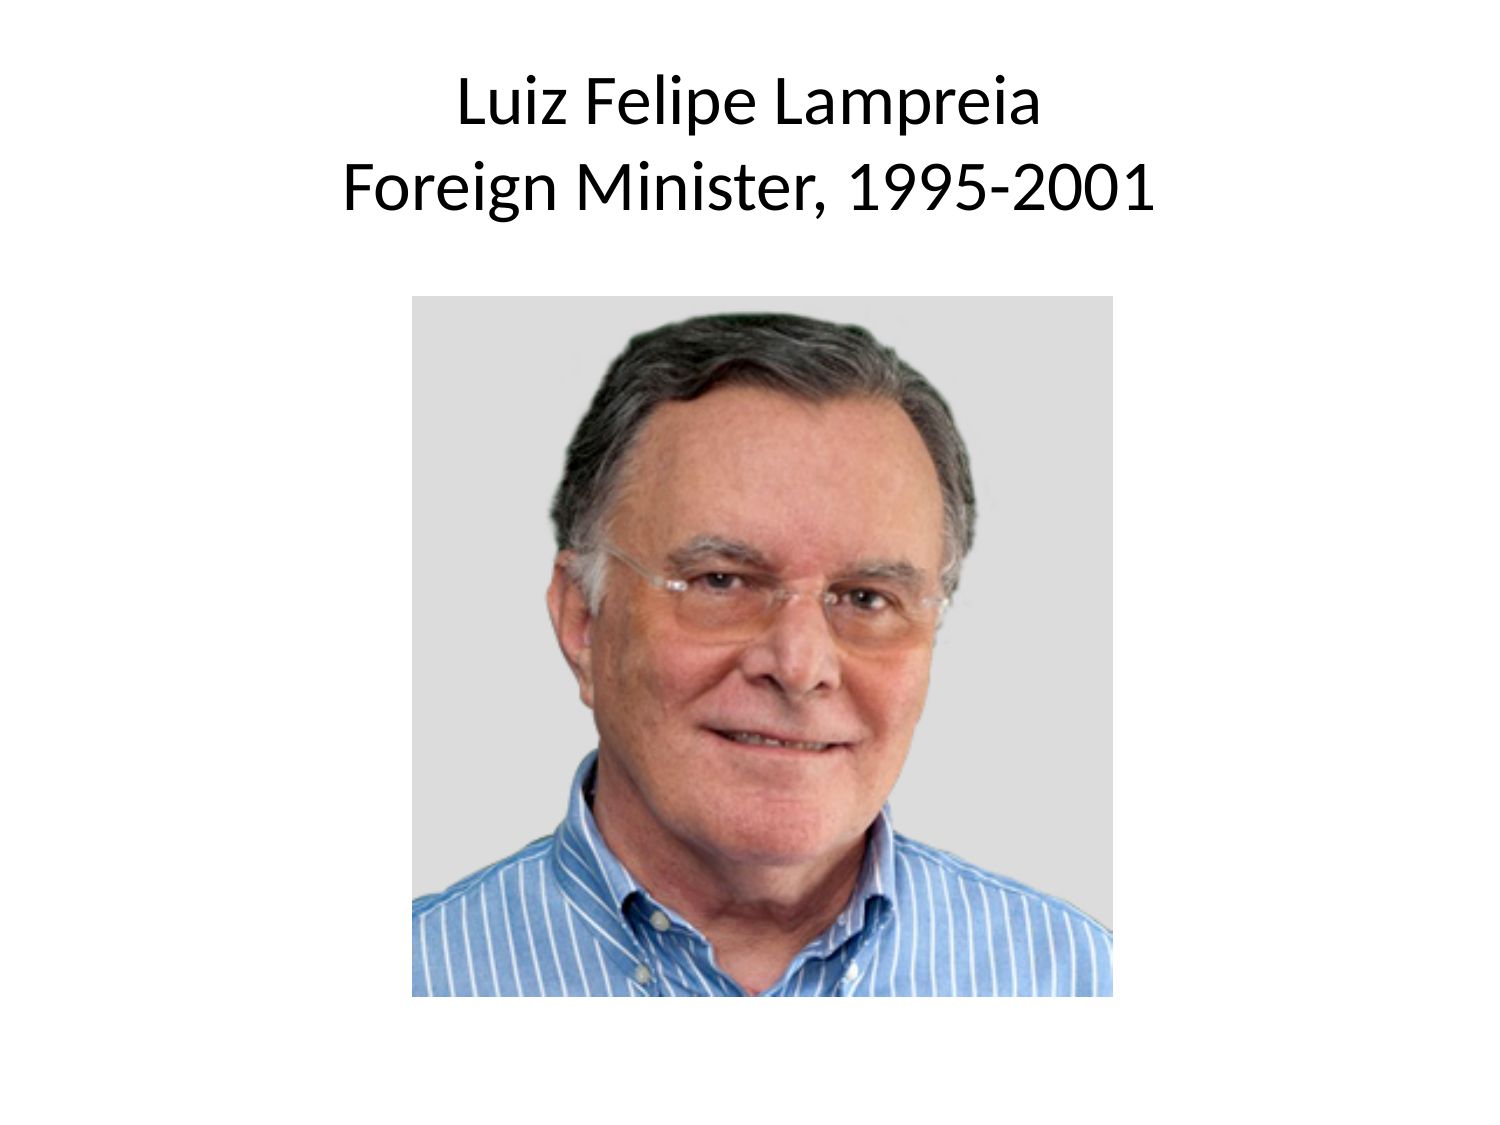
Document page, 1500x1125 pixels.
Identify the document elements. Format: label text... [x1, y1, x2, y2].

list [412, 295, 1113, 997]
title Luiz Felipe Lampreia Foreign Minister, 1995-2001 [75, 45, 1425, 233]
